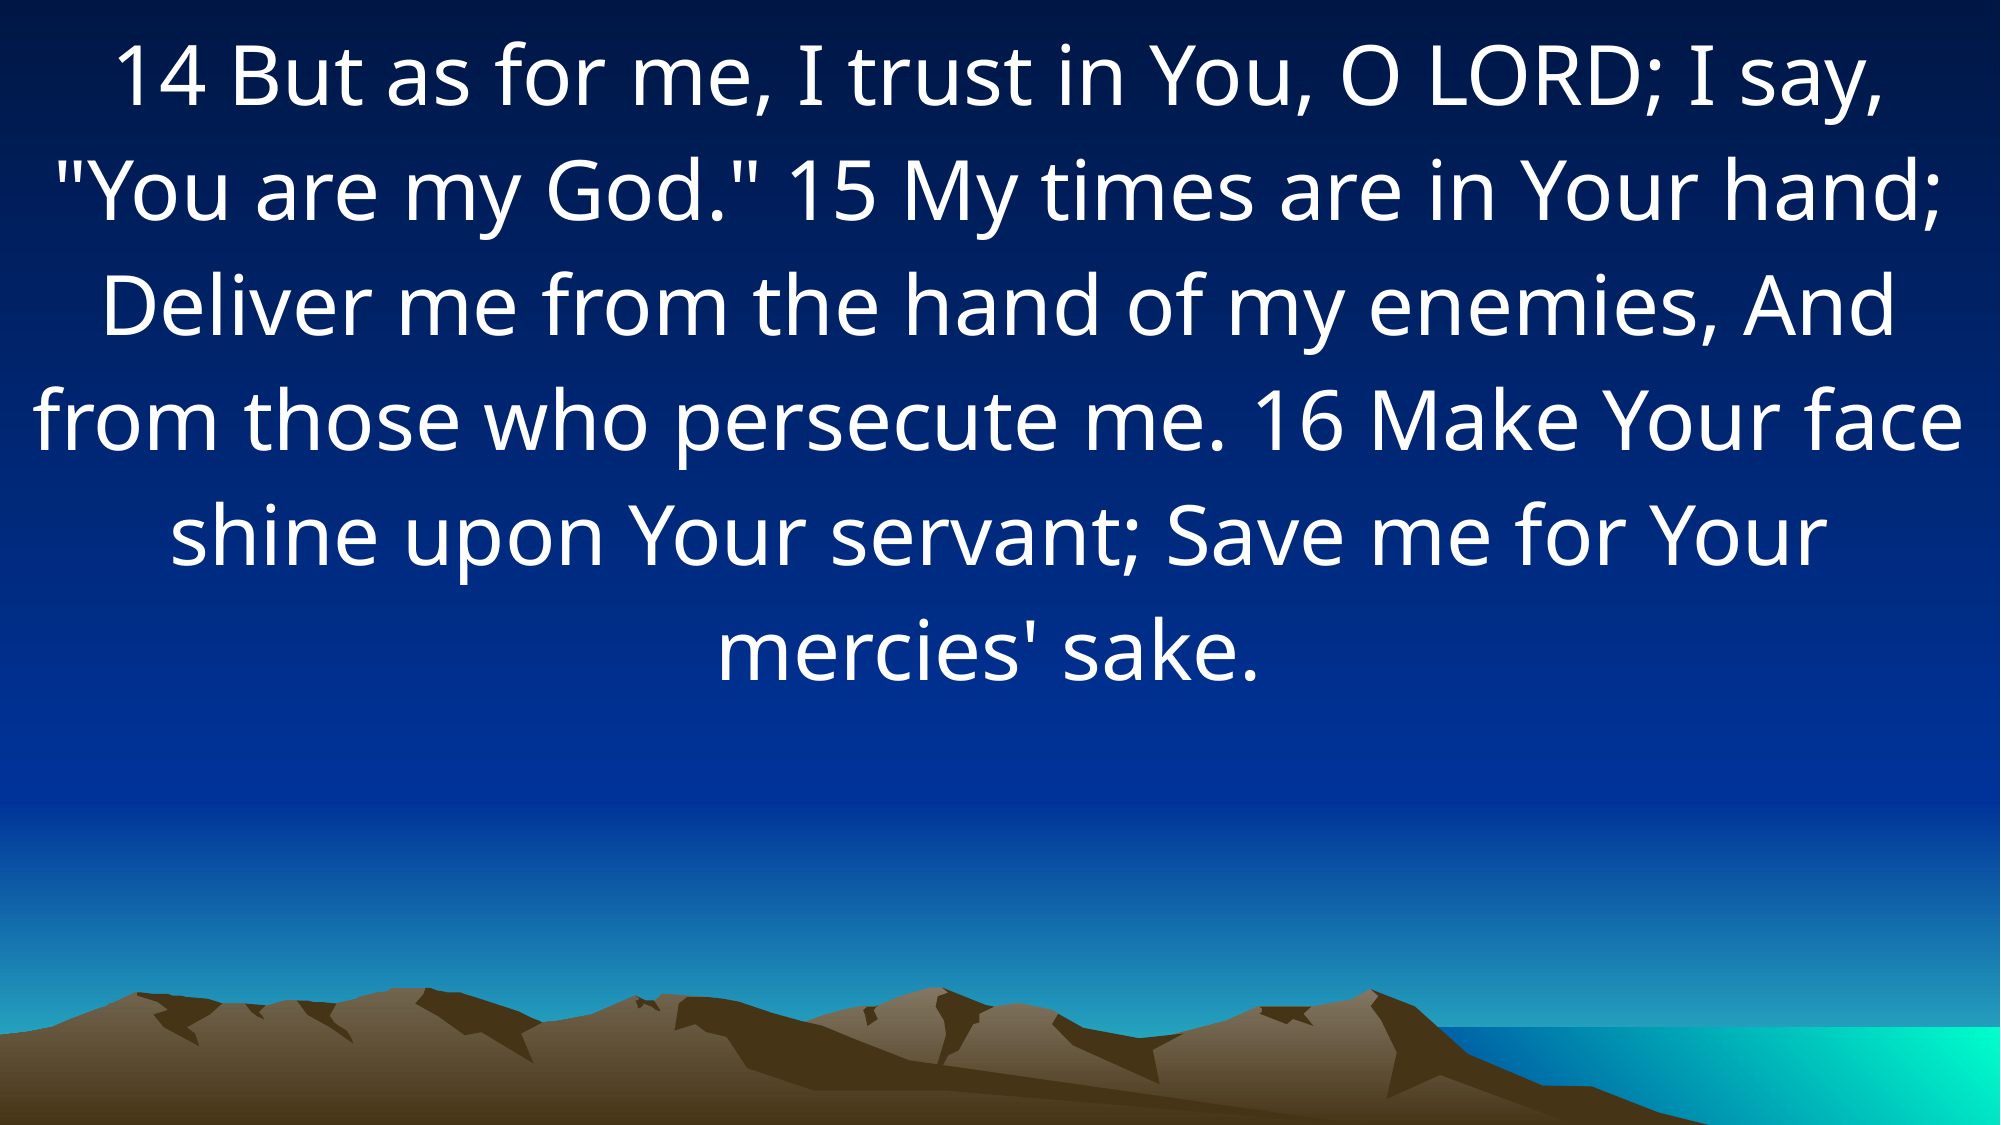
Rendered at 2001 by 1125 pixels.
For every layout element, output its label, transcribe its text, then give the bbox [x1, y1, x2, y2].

text_box 14 But as for me, I trust in You, O LORD; I say, "You are my God." 15 My times are in Your hand; Deliver me from the hand of my enemies, And from those who persecute me. 16 Make Your face shine upon Your servant; Save me for Your mercies' sake. [12, 0, 1988, 825]
